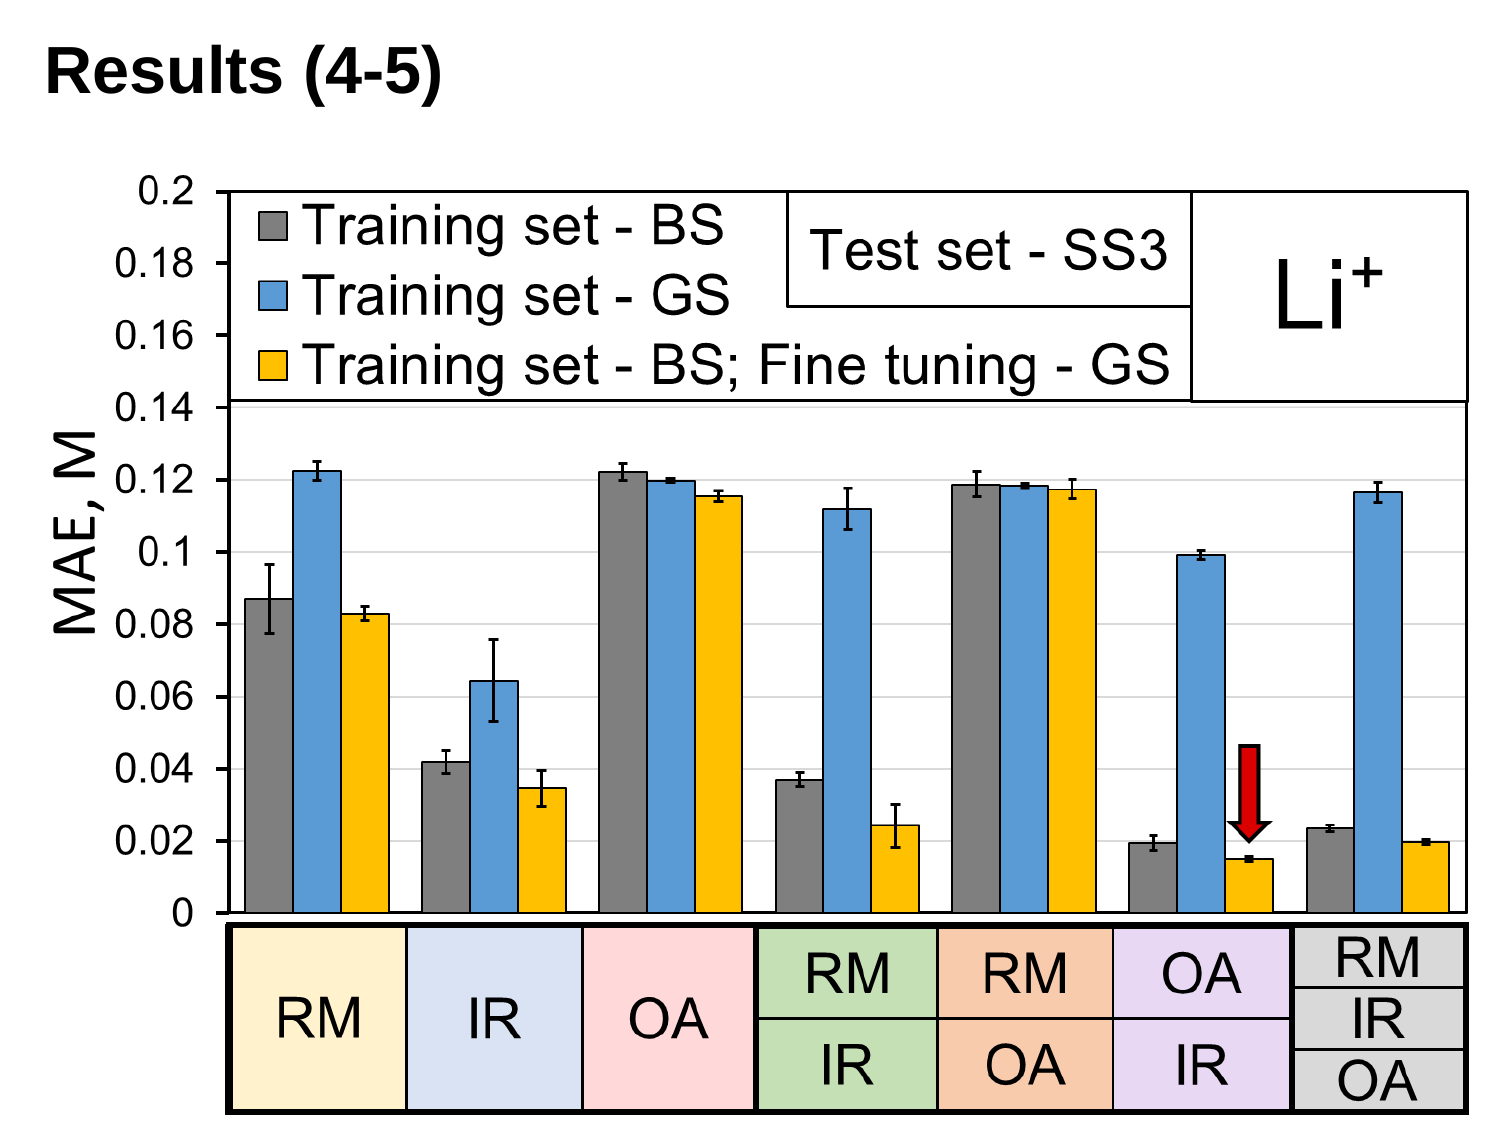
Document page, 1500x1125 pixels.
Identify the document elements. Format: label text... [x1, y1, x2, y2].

text_box Results (4-5) [29, 19, 1500, 114]
picture [29, 155, 1489, 1118]
